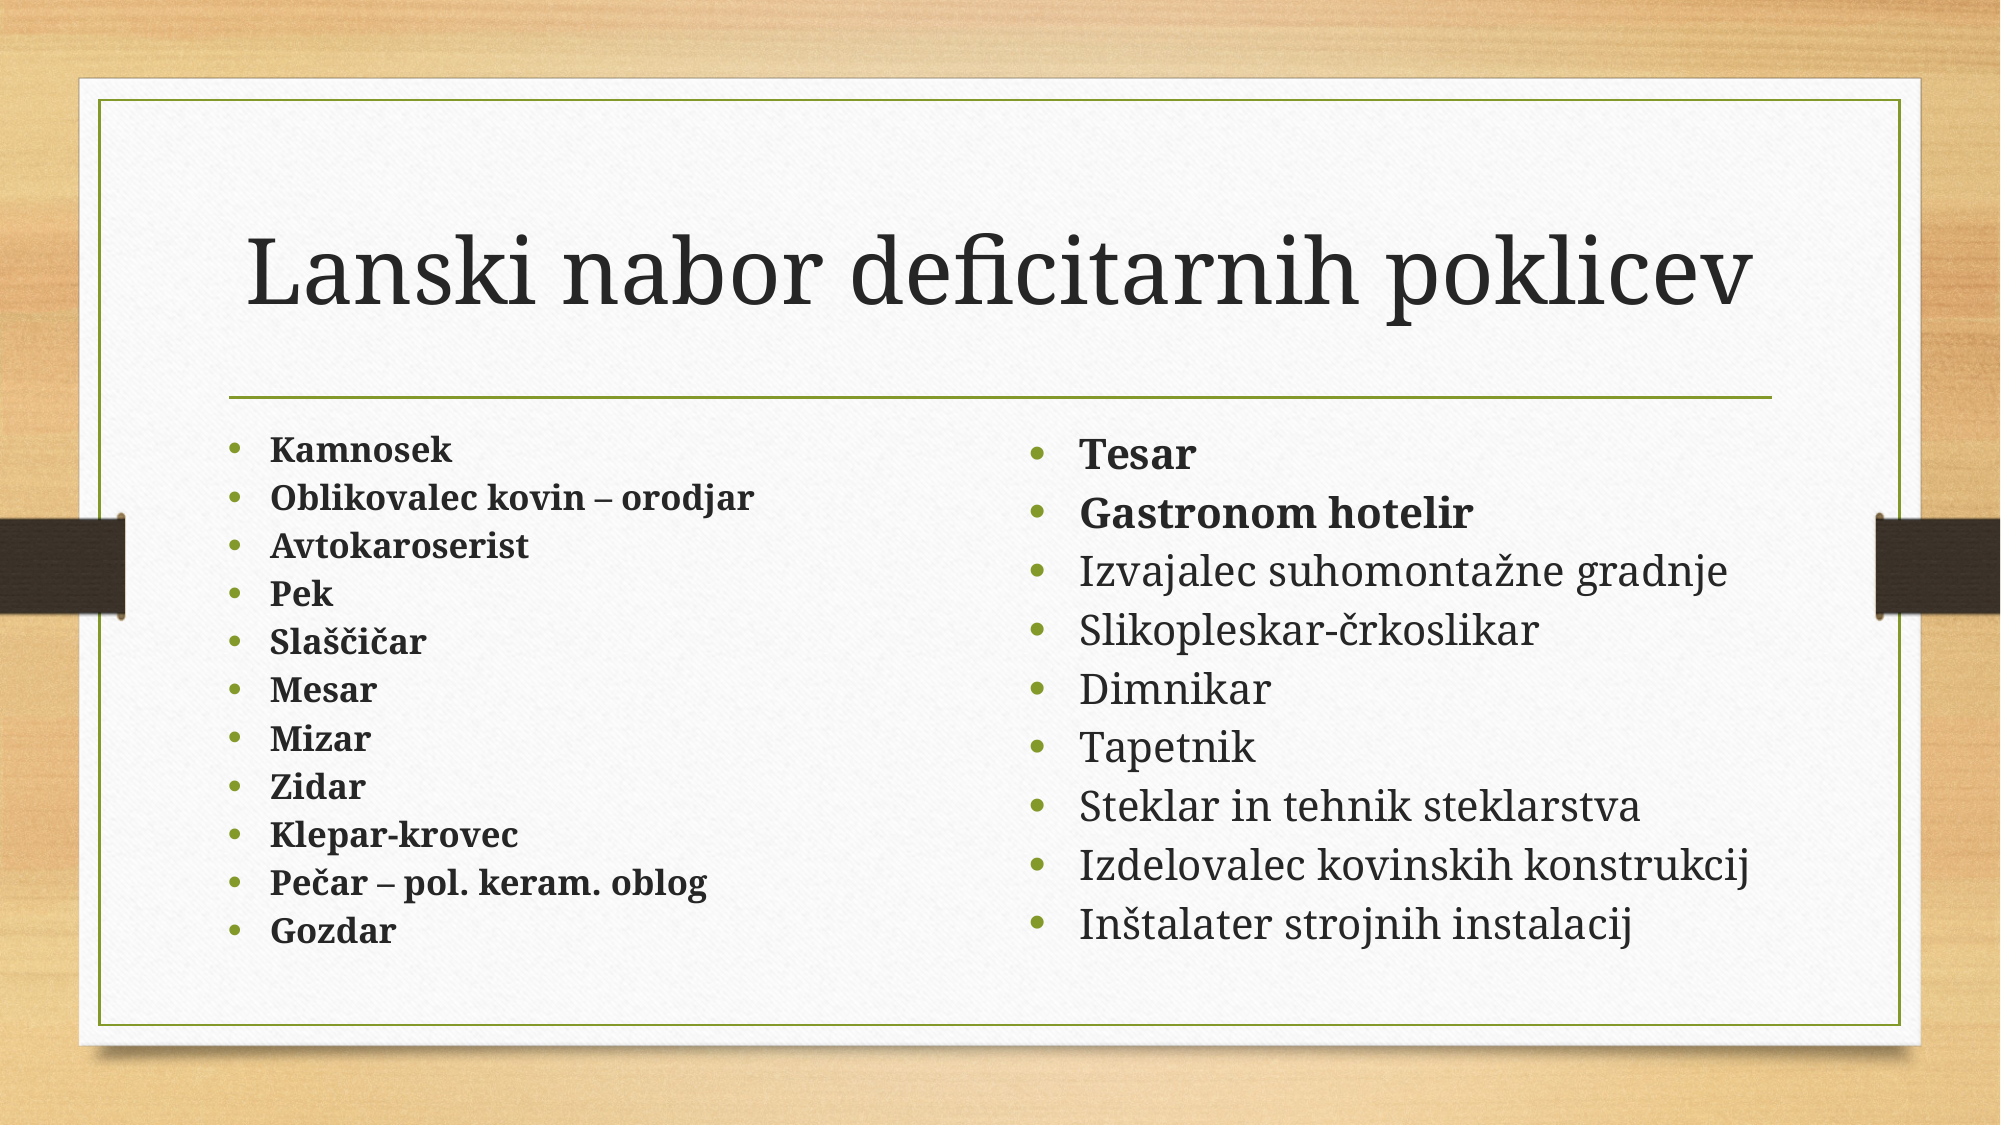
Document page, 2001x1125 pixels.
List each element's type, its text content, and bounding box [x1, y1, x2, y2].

list Kamnosek Oblikovalec kovin – orodjar Avtokaroserist Pek Slaščičar Mesar Mizar Zidar Klepar-krovec Pečar – pol. keram. oblog Gozdar [213, 420, 987, 963]
list Tesar Gastronom hotelir Izvajalec suhomontažne gradnje Slikopleskar-črkoslikar Dimnikar Tapetnik Steklar in tehnik steklarstva Izdelovalec kovinskih konstrukcij Inštalater strojnih instalacij [1013, 420, 1788, 963]
picture [0, 0, 2001, 1125]
title Lanski nabor deficitarnih poklicev [212, 161, 1788, 375]
